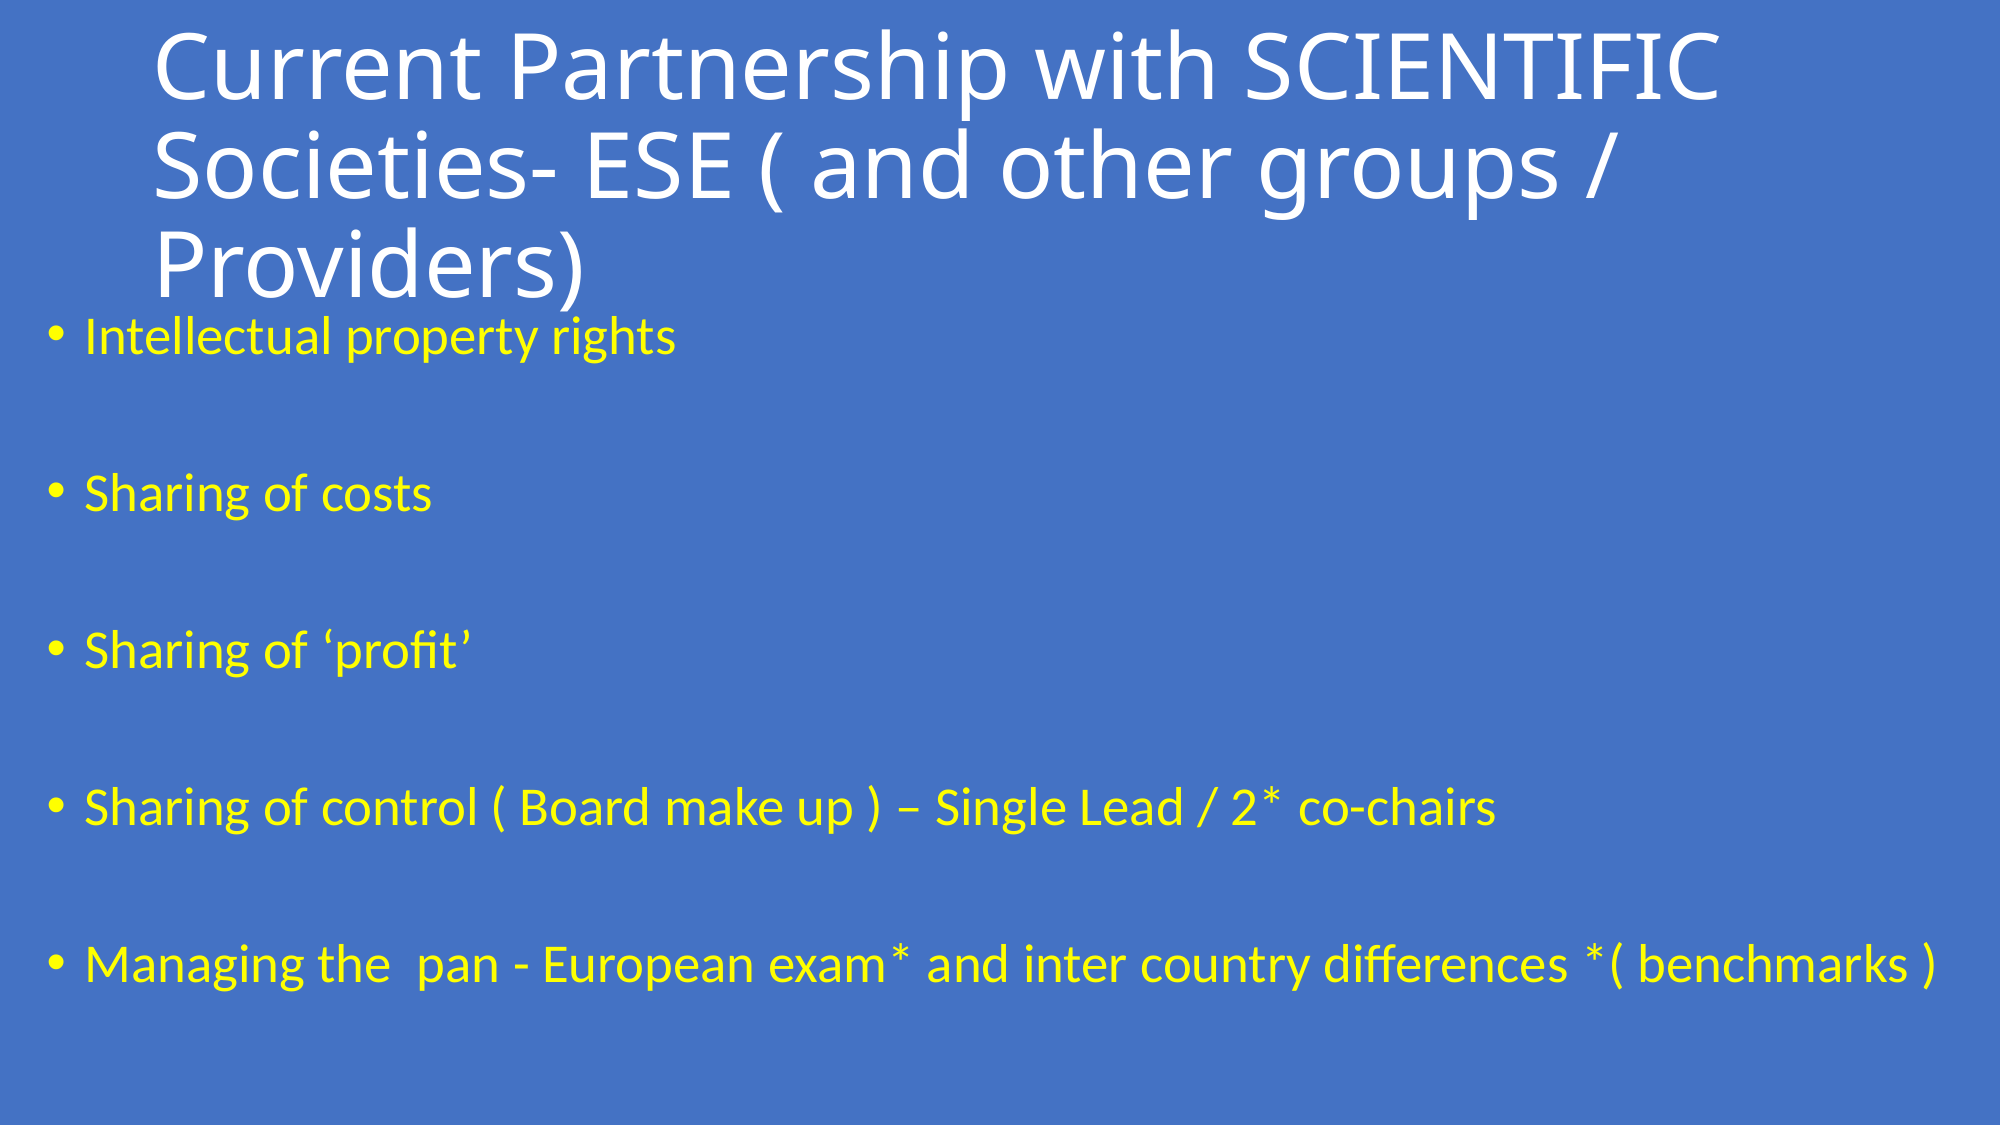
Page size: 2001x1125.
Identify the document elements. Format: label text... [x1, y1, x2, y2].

list Intellectual property rights Sharing of costs Sharing of ‘profit’ Sharing of control ( Board make up ) – Single Lead / 2* co-chairs Managing the pan - European exam* and inter country differences *( benchmarks ) [31, 299, 1986, 1014]
title Current Partnership with SCIENTIFIC Societies- ESE ( and other groups / Providers) [137, 59, 1863, 278]
